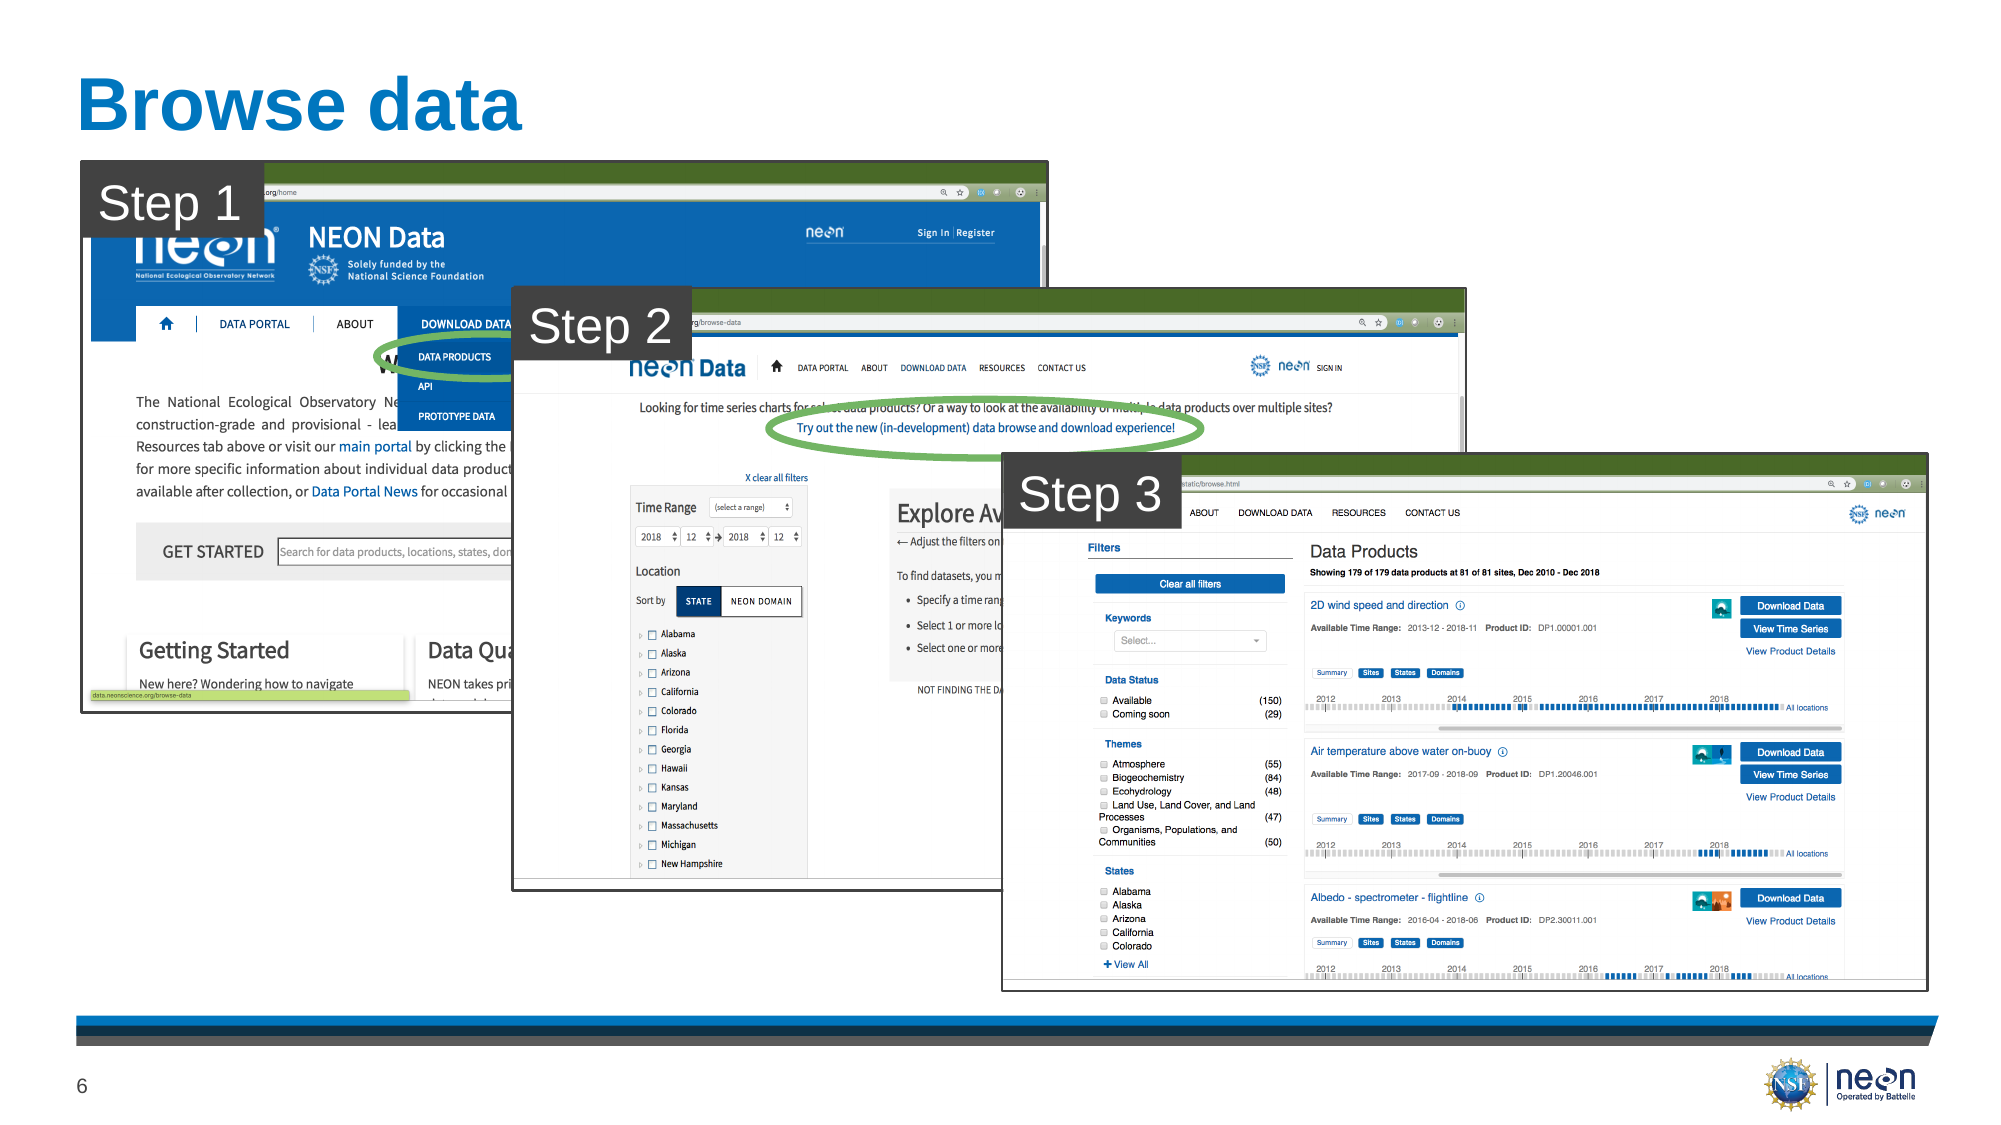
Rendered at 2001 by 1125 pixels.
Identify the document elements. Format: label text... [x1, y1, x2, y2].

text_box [513, 285, 1466, 890]
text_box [1003, 453, 1927, 990]
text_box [82, 162, 1047, 712]
picture [1763, 1056, 1915, 1112]
slide_number 6 [76, 1068, 168, 1102]
title Browse data [76, 68, 1664, 227]
